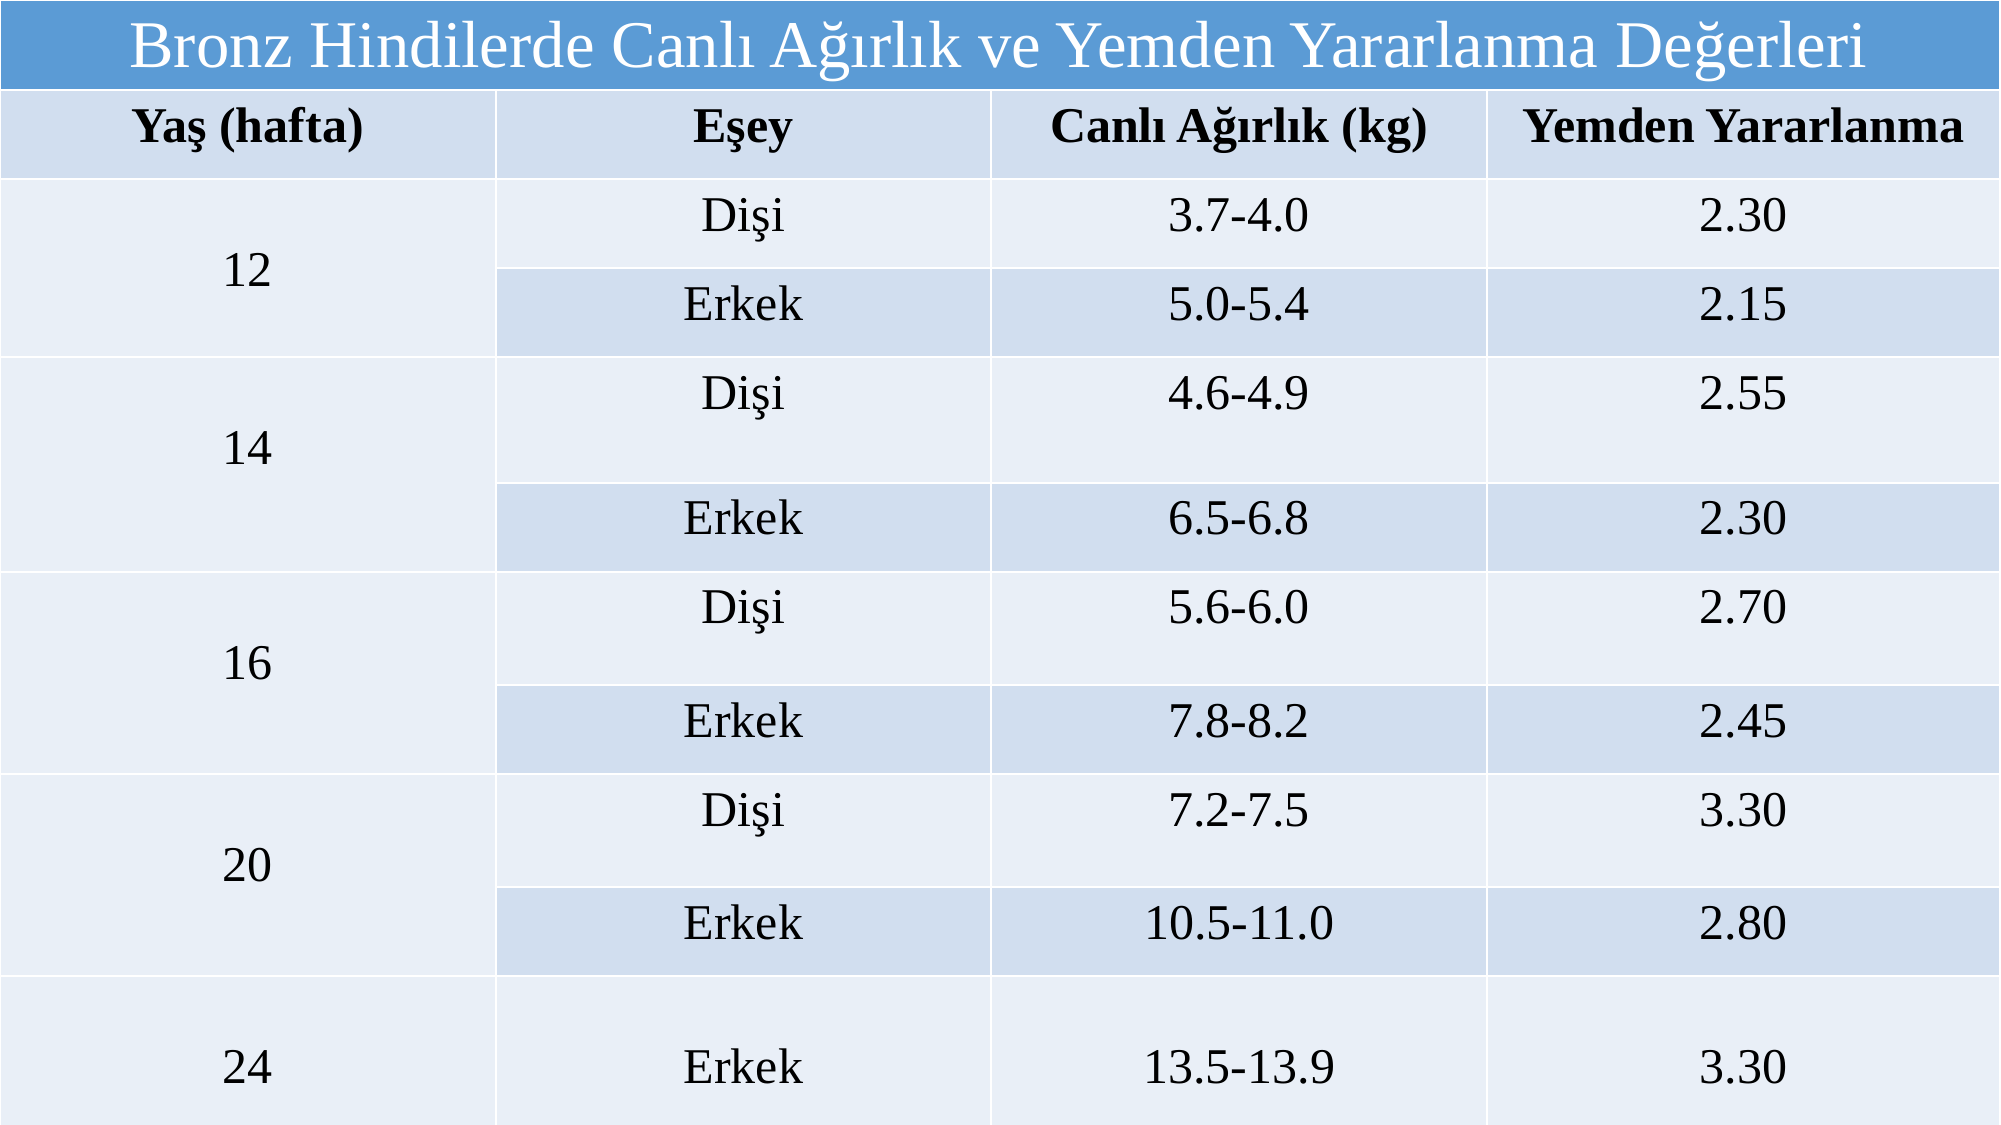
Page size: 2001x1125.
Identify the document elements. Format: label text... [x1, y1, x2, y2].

table_cell 5.6-6.0 [992, 573, 1486, 684]
table_header Bronz Hindilerde Canlı Ağırlık ve Yemden Yararlanma Değerleri [1, 1, 1999, 89]
table_cell 20 [1, 775, 495, 975]
table_cell 2.30 [1488, 180, 1999, 267]
table_cell Dişi [497, 180, 990, 267]
table_cell 16 [1, 573, 495, 773]
table_cell 4.6-4.9 [992, 358, 1486, 482]
table_cell Canlı Ağırlık (kg) [992, 91, 1486, 178]
table_cell 3.7-4.0 [992, 180, 1486, 267]
table_cell 3.30 [1488, 977, 1999, 1125]
table_cell Erkek [497, 888, 990, 975]
table_cell 14 [1, 358, 495, 571]
table_cell Erkek [497, 686, 990, 773]
table_cell 2.80 [1488, 888, 1999, 975]
table_cell Dişi [497, 775, 990, 886]
table_cell 2.30 [1488, 484, 1999, 571]
table_cell 5.0-5.4 [992, 269, 1486, 356]
table_cell Dişi [497, 358, 990, 482]
table_cell 2.15 [1488, 269, 1999, 356]
table_cell Erkek [497, 269, 990, 356]
table_cell Yaş (hafta) [1, 91, 495, 178]
table_cell 2.70 [1488, 573, 1999, 684]
table_cell Erkek [497, 484, 990, 571]
table_cell 13.5-13.9 [992, 977, 1486, 1125]
table_cell 7.2-7.5 [992, 775, 1486, 886]
table_cell 2.55 [1488, 358, 1999, 482]
table_cell 6.5-6.8 [992, 484, 1486, 571]
table_cell Yemden Yararlanma [1488, 91, 1999, 178]
table_cell 7.8-8.2 [992, 686, 1486, 773]
table_cell 3.30 [1488, 775, 1999, 886]
table_cell 24 [1, 977, 495, 1125]
table_cell 2.45 [1488, 686, 1999, 773]
table_cell Eşey [497, 91, 990, 178]
table_cell 12 [1, 180, 495, 356]
table_cell 10.5-11.0 [992, 888, 1486, 975]
table_cell Erkek [497, 977, 990, 1125]
table_cell Dişi [497, 573, 990, 684]
